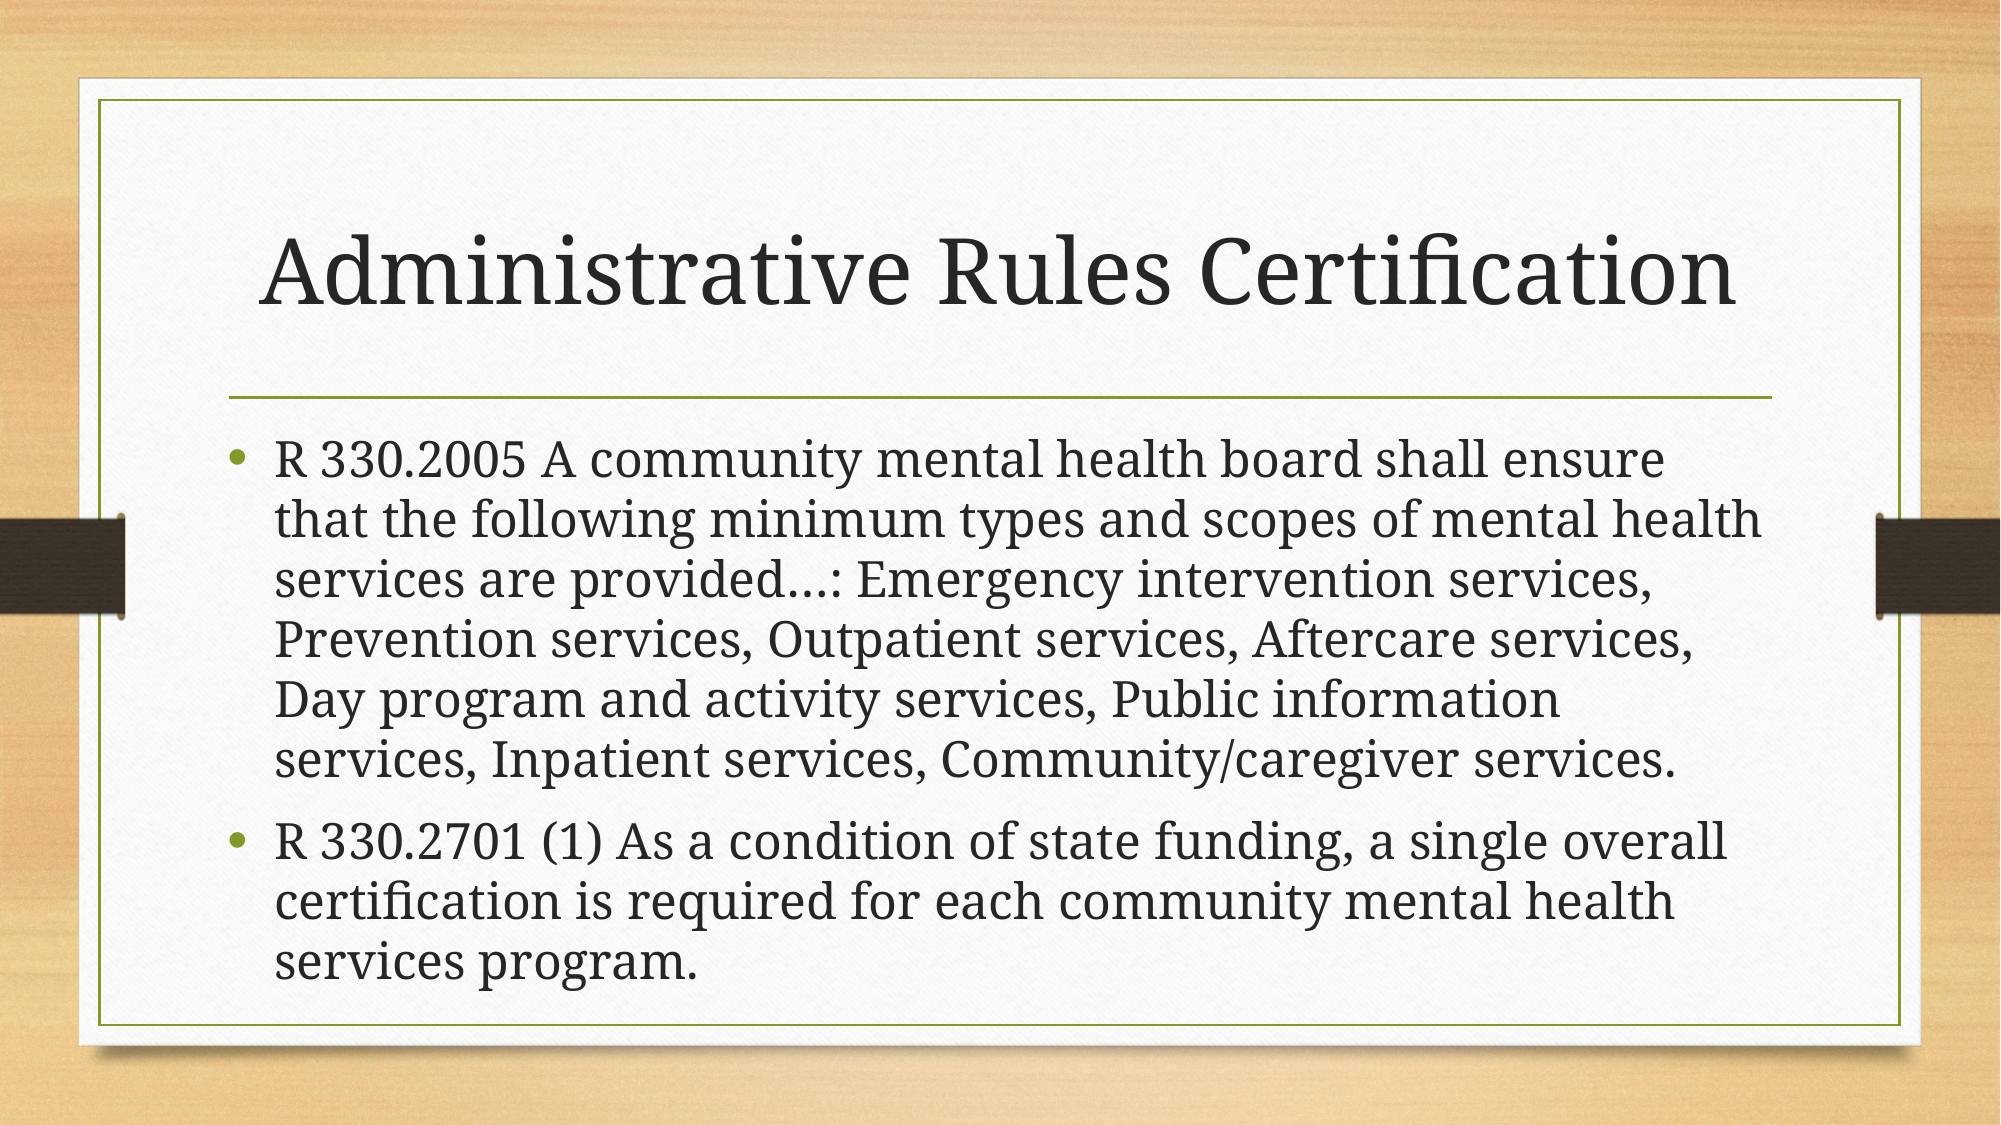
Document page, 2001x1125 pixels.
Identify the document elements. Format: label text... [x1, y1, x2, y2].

list R 330.2005 A community mental health board shall ensure that the following minimum types and scopes of mental health services are provided…: Emergency intervention services, Prevention services, Outpatient services, Aftercare services, Day program and activity services, Public information services, Inpatient services, Community/caregiver services. R 330.2701 (1) As a condition of state funding, a single overall certification is required for each community mental health services program. [212, 419, 1788, 964]
picture [0, 0, 2001, 1125]
title Administrative Rules Certification [212, 161, 1788, 375]
